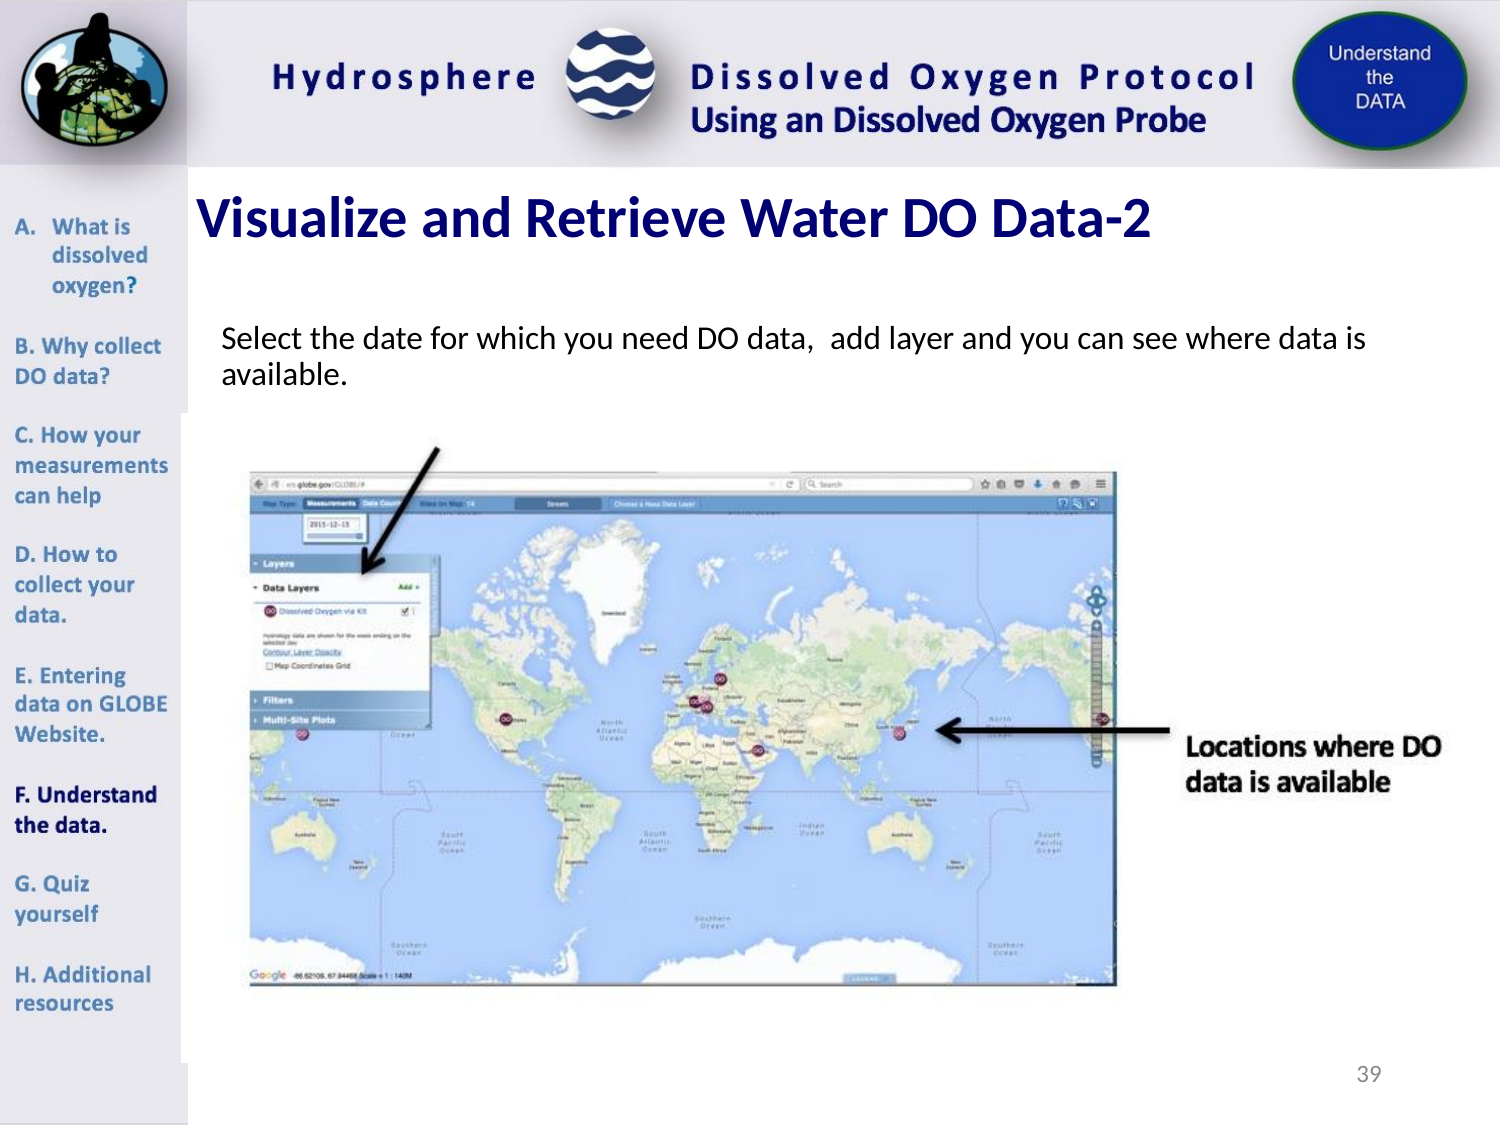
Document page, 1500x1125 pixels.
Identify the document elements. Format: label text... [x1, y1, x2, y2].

picture [0, 0, 1500, 1125]
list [181, 412, 1489, 1063]
list Select the date for which you need DO data, add layer and you can see where data is available. [206, 313, 1500, 701]
title Visualize and Retrieve Water DO Data-2 [193, 178, 1476, 276]
slide_number ‹#› [1059, 1071, 1397, 1103]
